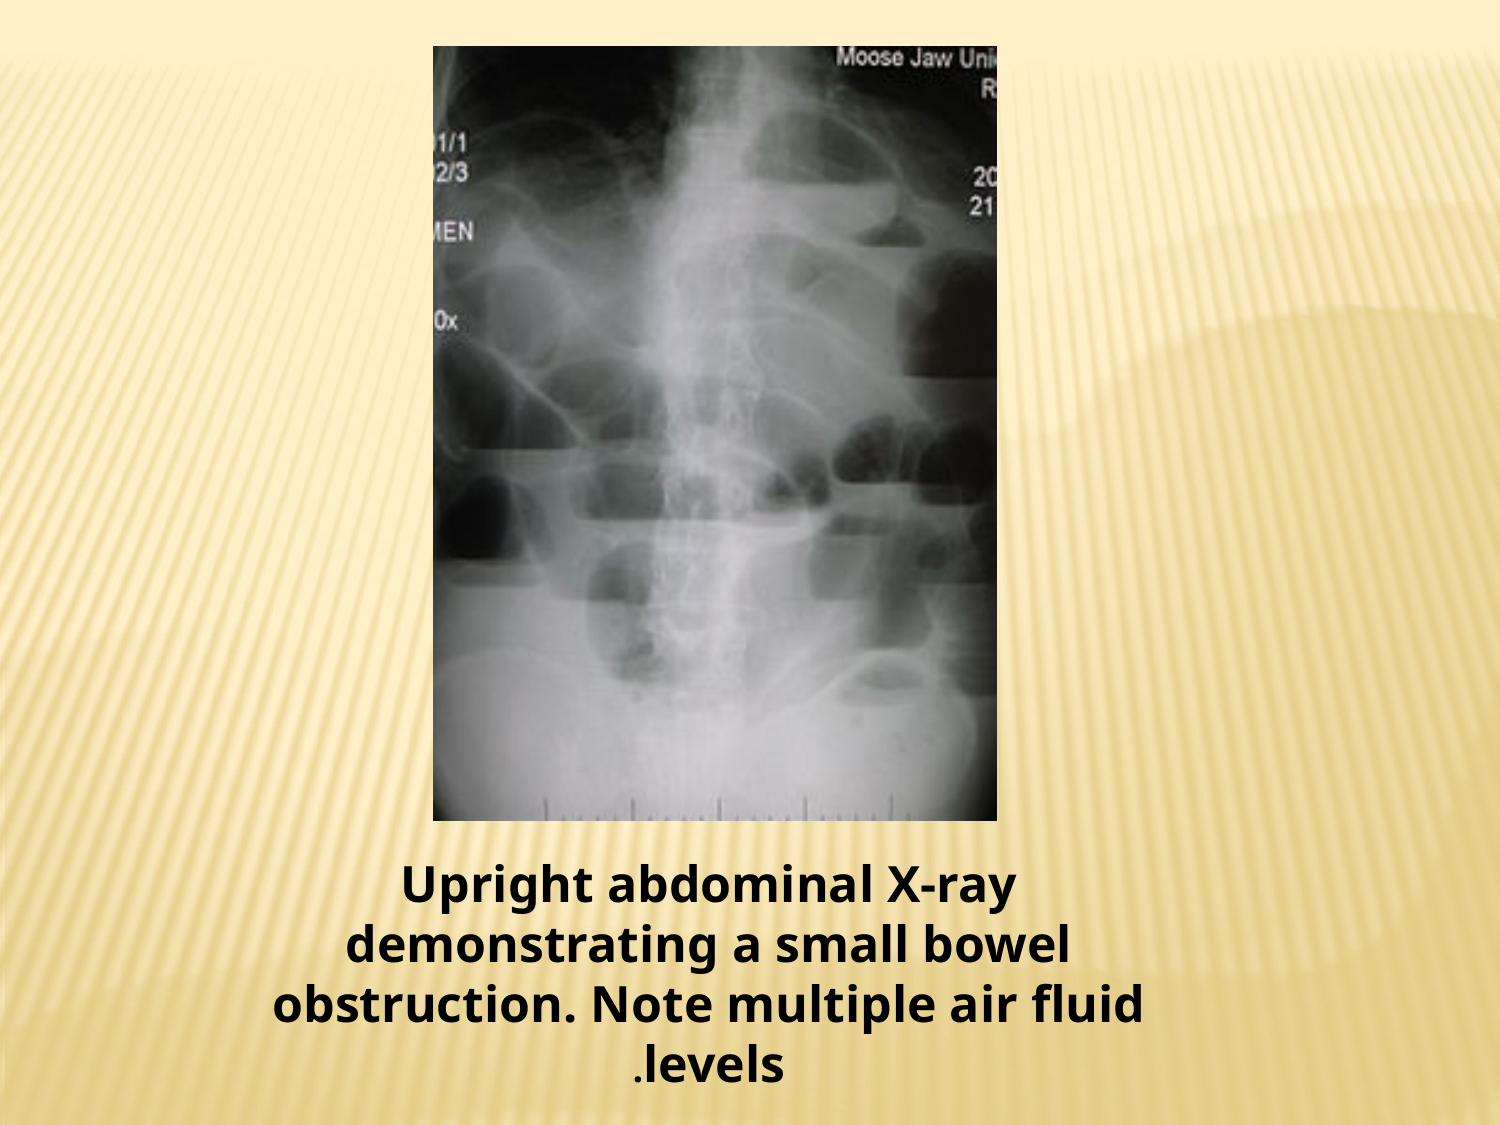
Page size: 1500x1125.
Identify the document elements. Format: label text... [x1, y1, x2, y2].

text_box Upright abdominal X-ray demonstrating a small bowel obstruction. Note multiple air fluid levels. [234, 844, 1184, 1100]
picture [433, 46, 997, 821]
